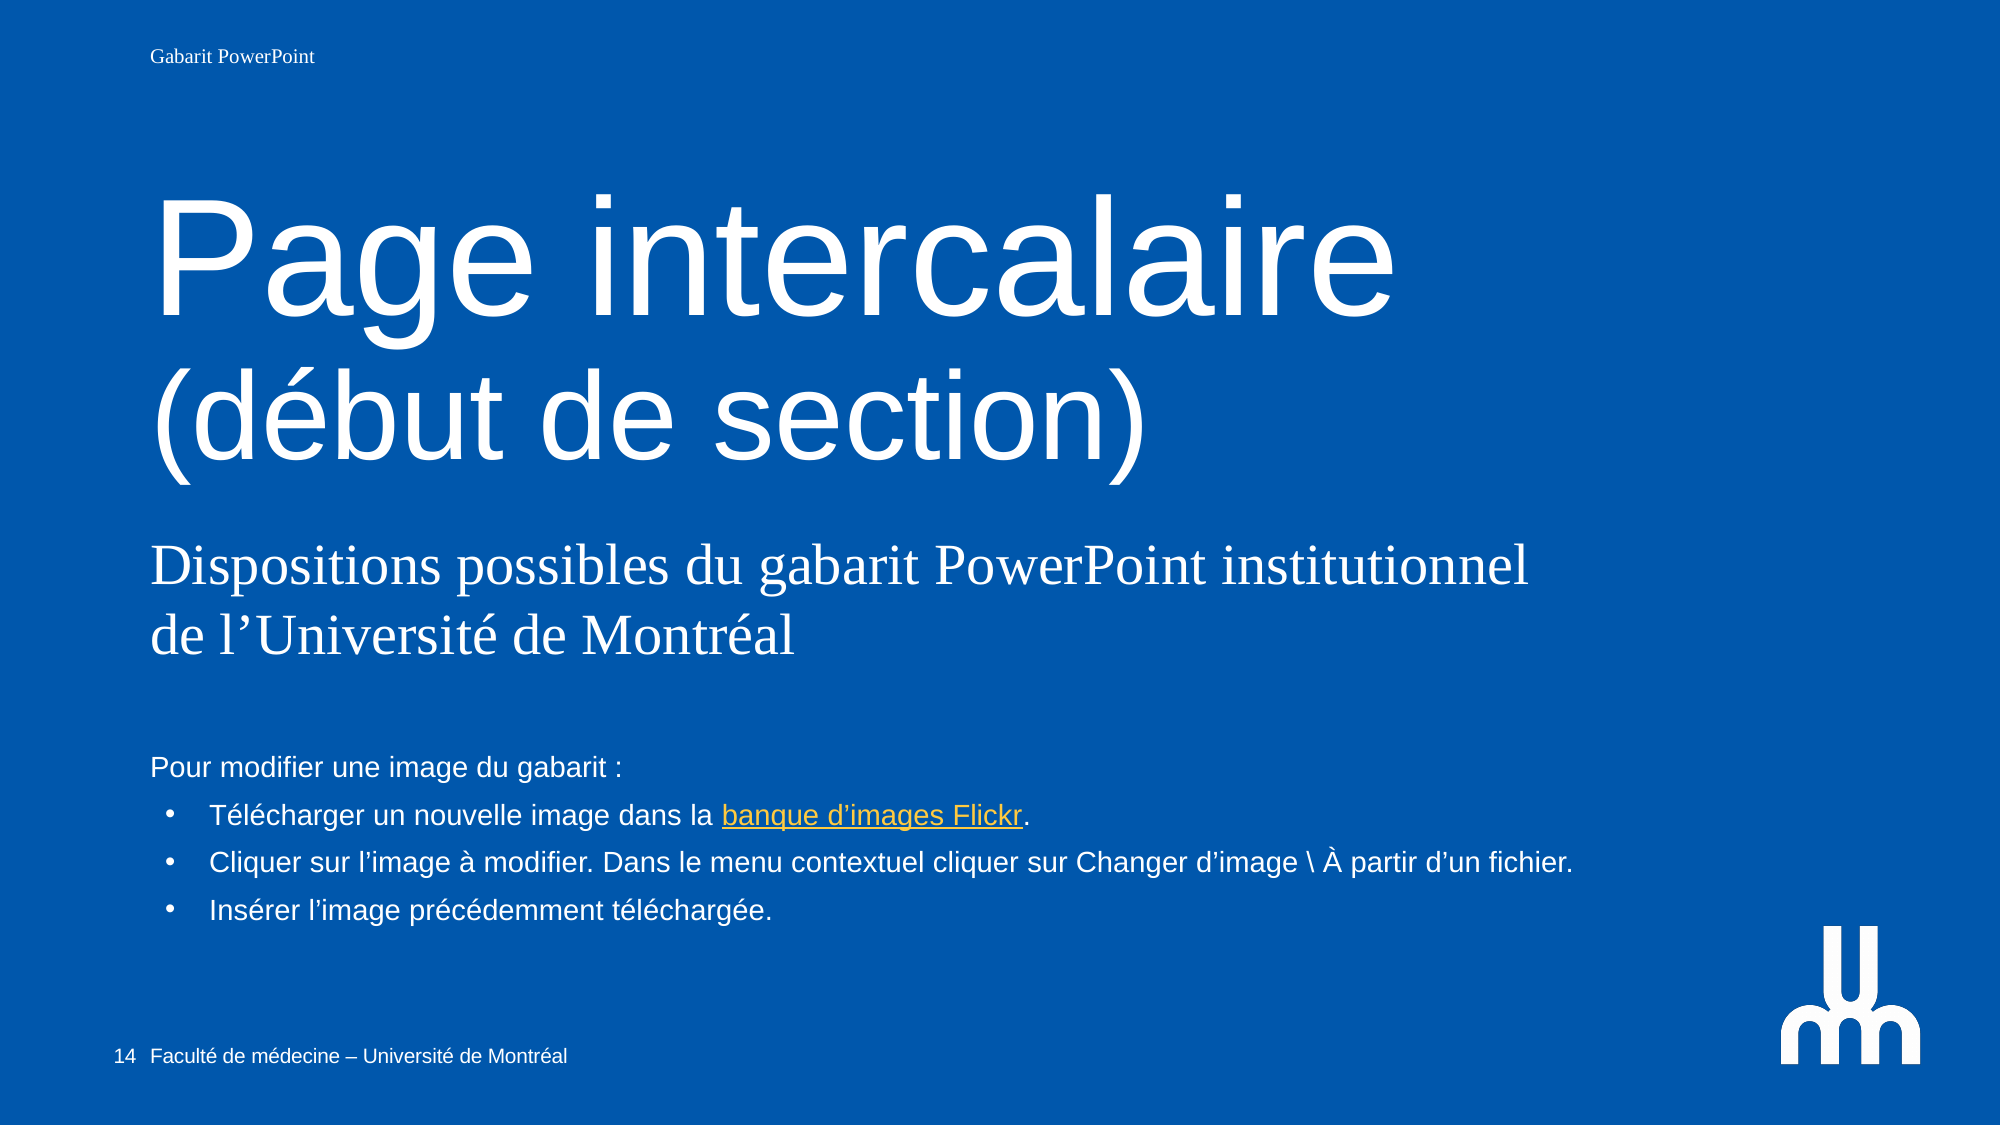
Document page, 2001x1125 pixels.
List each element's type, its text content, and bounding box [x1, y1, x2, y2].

footer Faculté de médecine – Université de Montréal [150, 1042, 1333, 1103]
picture [1767, 912, 1934, 1078]
list Dispositions possibles du gabarit PowerPoint institutionnel de l’Université de Montréal Pour modifier une image du gabarit : Télécharger un nouvelle image dans la banque d’images Flickr. Cliquer sur l’image à modifier. Dans le menu contextuel cliquer sur Changer d’image \ À partir d’un fichier. Insérer l’image précédemment téléchargée. [150, 525, 1705, 963]
slide_number 14 [75, 1042, 143, 1103]
list Page intercalaire (début de section) [150, 149, 1869, 487]
list Gabarit PowerPoint [150, 43, 593, 111]
